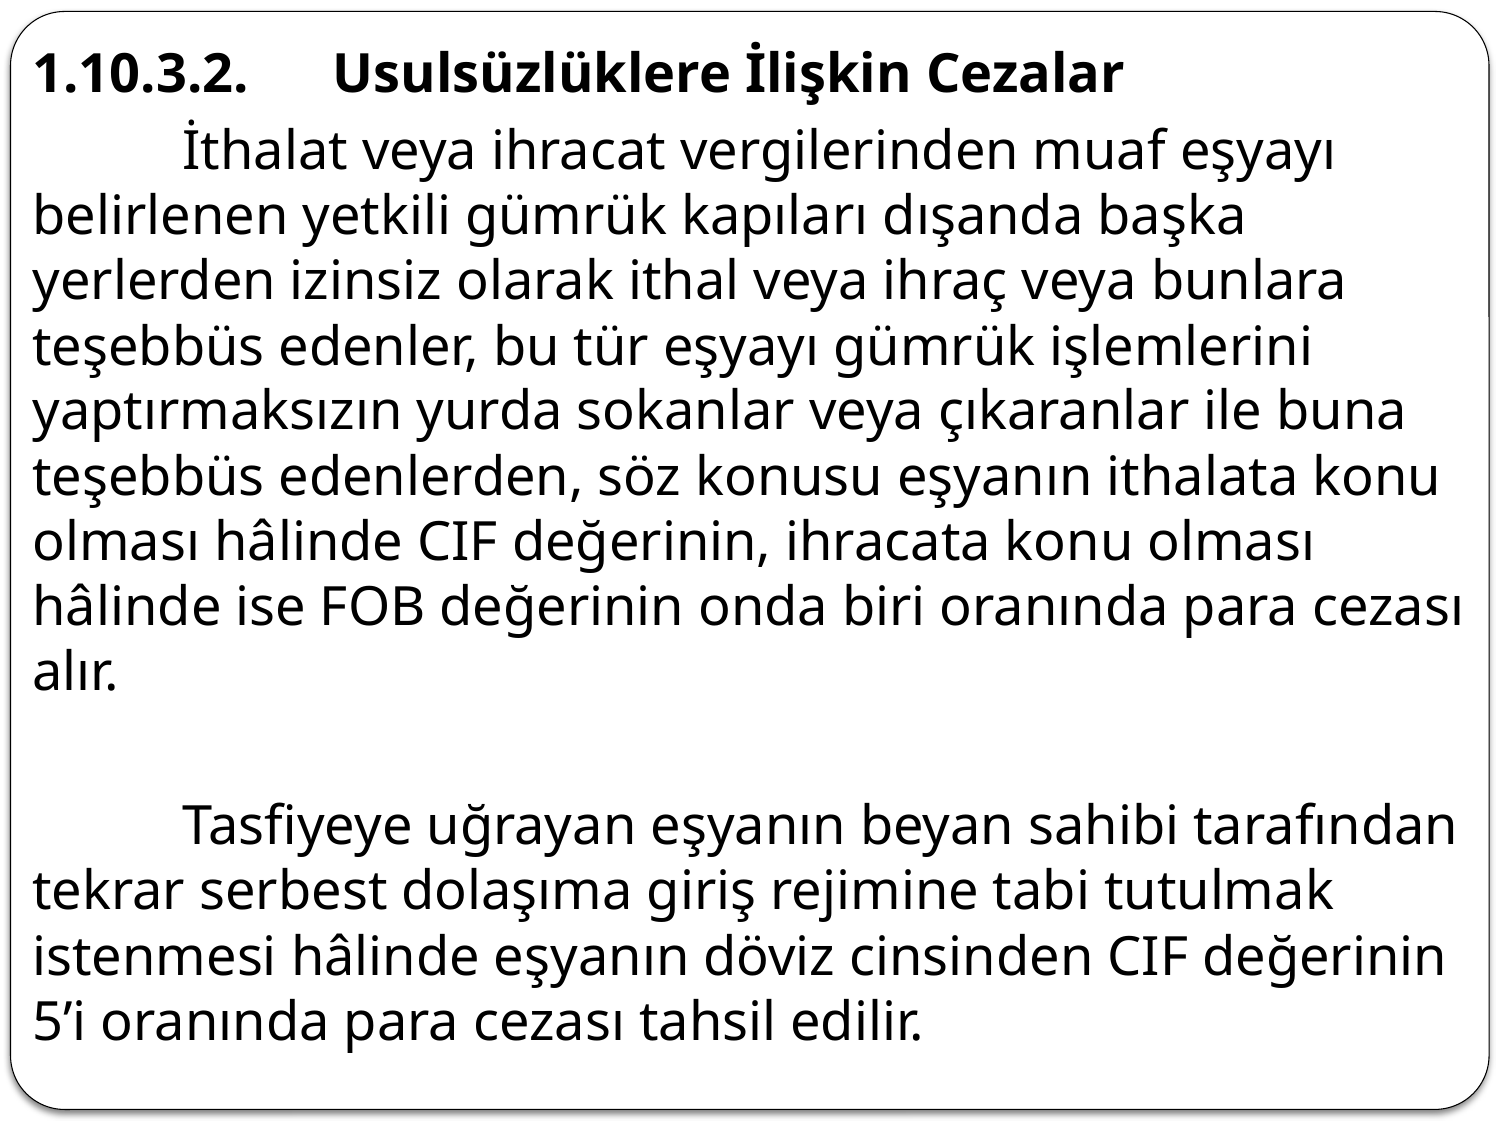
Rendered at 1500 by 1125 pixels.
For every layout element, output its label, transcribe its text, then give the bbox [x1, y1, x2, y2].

list 1.10.3.2. Usulsüzlüklere İlişkin Cezalar İthalat veya ihracat vergilerinden muaf eşyayı belirlenen yetkili gümrük kapıları dışanda başka yerlerden izinsiz olarak ithal veya ihraç veya bunlara teşebbüs edenler, bu tür eşyayı gümrük işlemlerini yaptırmaksızın yurda sokanlar veya çıkaranlar ile buna teşebbüs edenlerden, söz konusu eşyanın ithalata konu olması hâlinde CIF değerinin, ihracata konu olması hâlinde ise FOB değerinin onda biri oranında para cezası alır. Tasfiyeye uğrayan eşyanın beyan sahibi tarafından tekrar serbest dolaşıma giriş rejimine tabi tutulmak istenmesi hâlinde eşyanın döviz cinsinden CIF değerinin 5’i oranında para cezası tahsil edilir. [17, 30, 1483, 1106]
